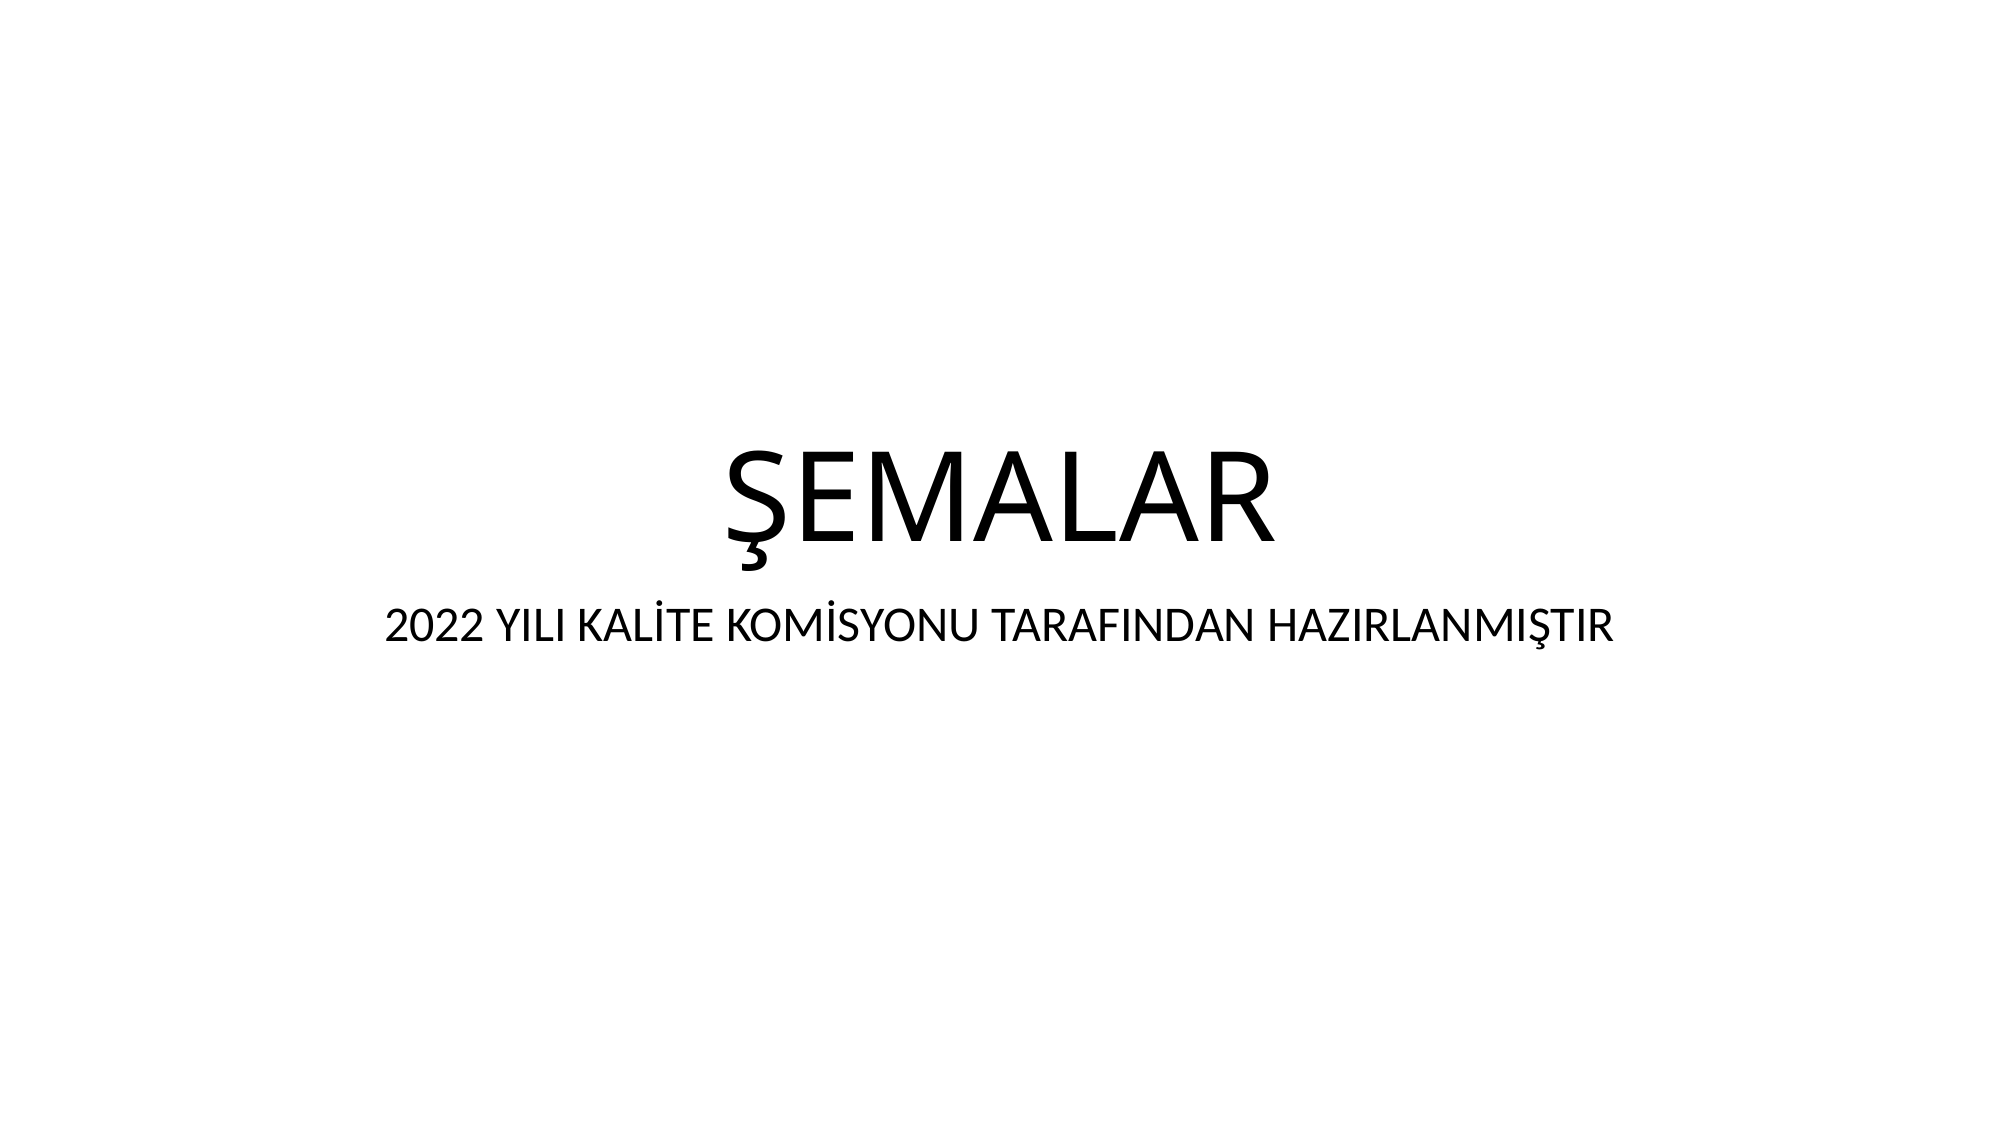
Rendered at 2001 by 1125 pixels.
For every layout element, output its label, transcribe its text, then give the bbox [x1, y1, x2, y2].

subtitle 2022 YILI KALİTE KOMİSYONU TARAFINDAN HAZIRLANMIŞTIR [249, 590, 1750, 863]
title ŞEMALAR [249, 184, 1750, 576]
